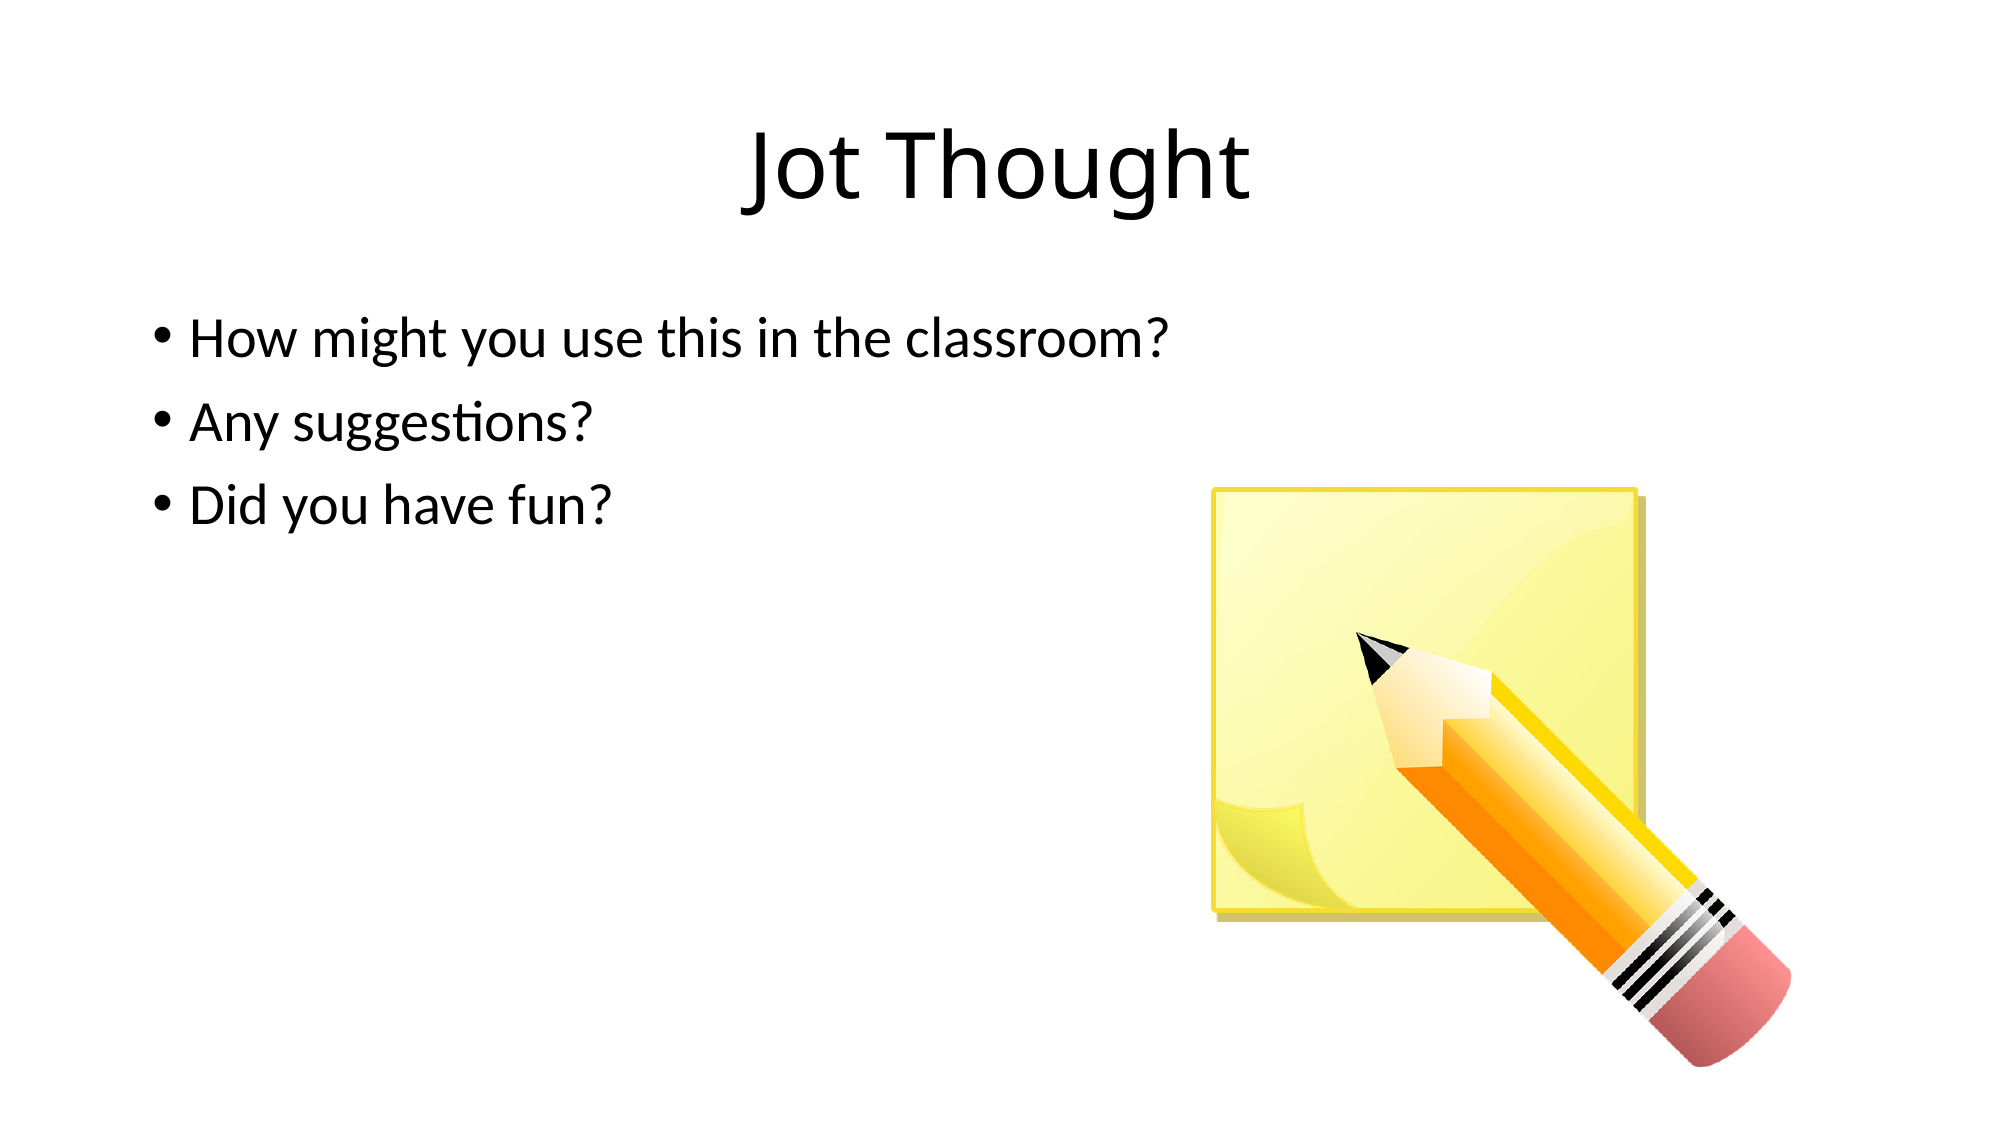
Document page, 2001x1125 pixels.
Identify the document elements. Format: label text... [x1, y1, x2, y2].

title Jot Thought [137, 59, 1863, 278]
picture [1211, 487, 1791, 1067]
list How might you use this in the classroom? Any suggestions? Did you have fun? [137, 299, 1863, 1014]
